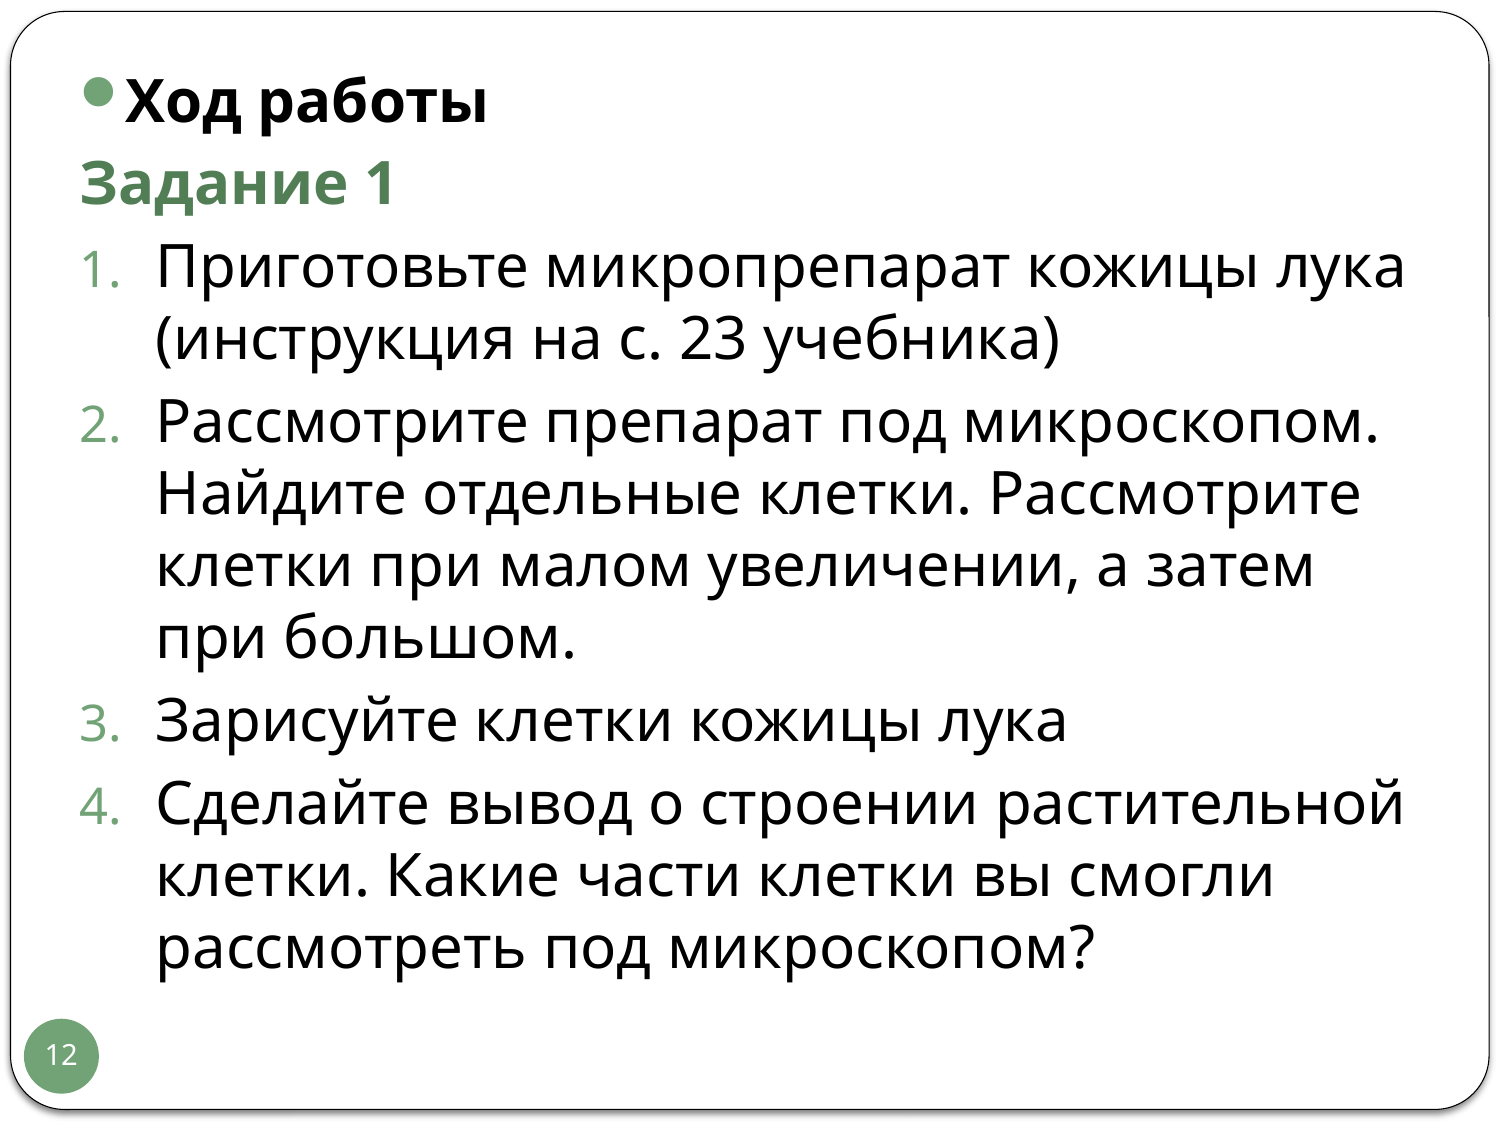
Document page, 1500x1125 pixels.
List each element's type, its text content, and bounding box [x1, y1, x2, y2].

list Ход работы Задание 1 Приготовьте микропрепарат кожицы лука (инструкция на с. 23 учебника) Рассмотрите препарат под микроскопом. Найдите отдельные клетки. Рассмотрите клетки при малом увеличении, а затем при большом. Зарисуйте клетки кожицы лука Сделайте вывод о строении растительной клетки. Какие части клетки вы смогли рассмотреть под микроскопом? [64, 54, 1424, 1071]
slide_number 12 [23, 1018, 99, 1094]
